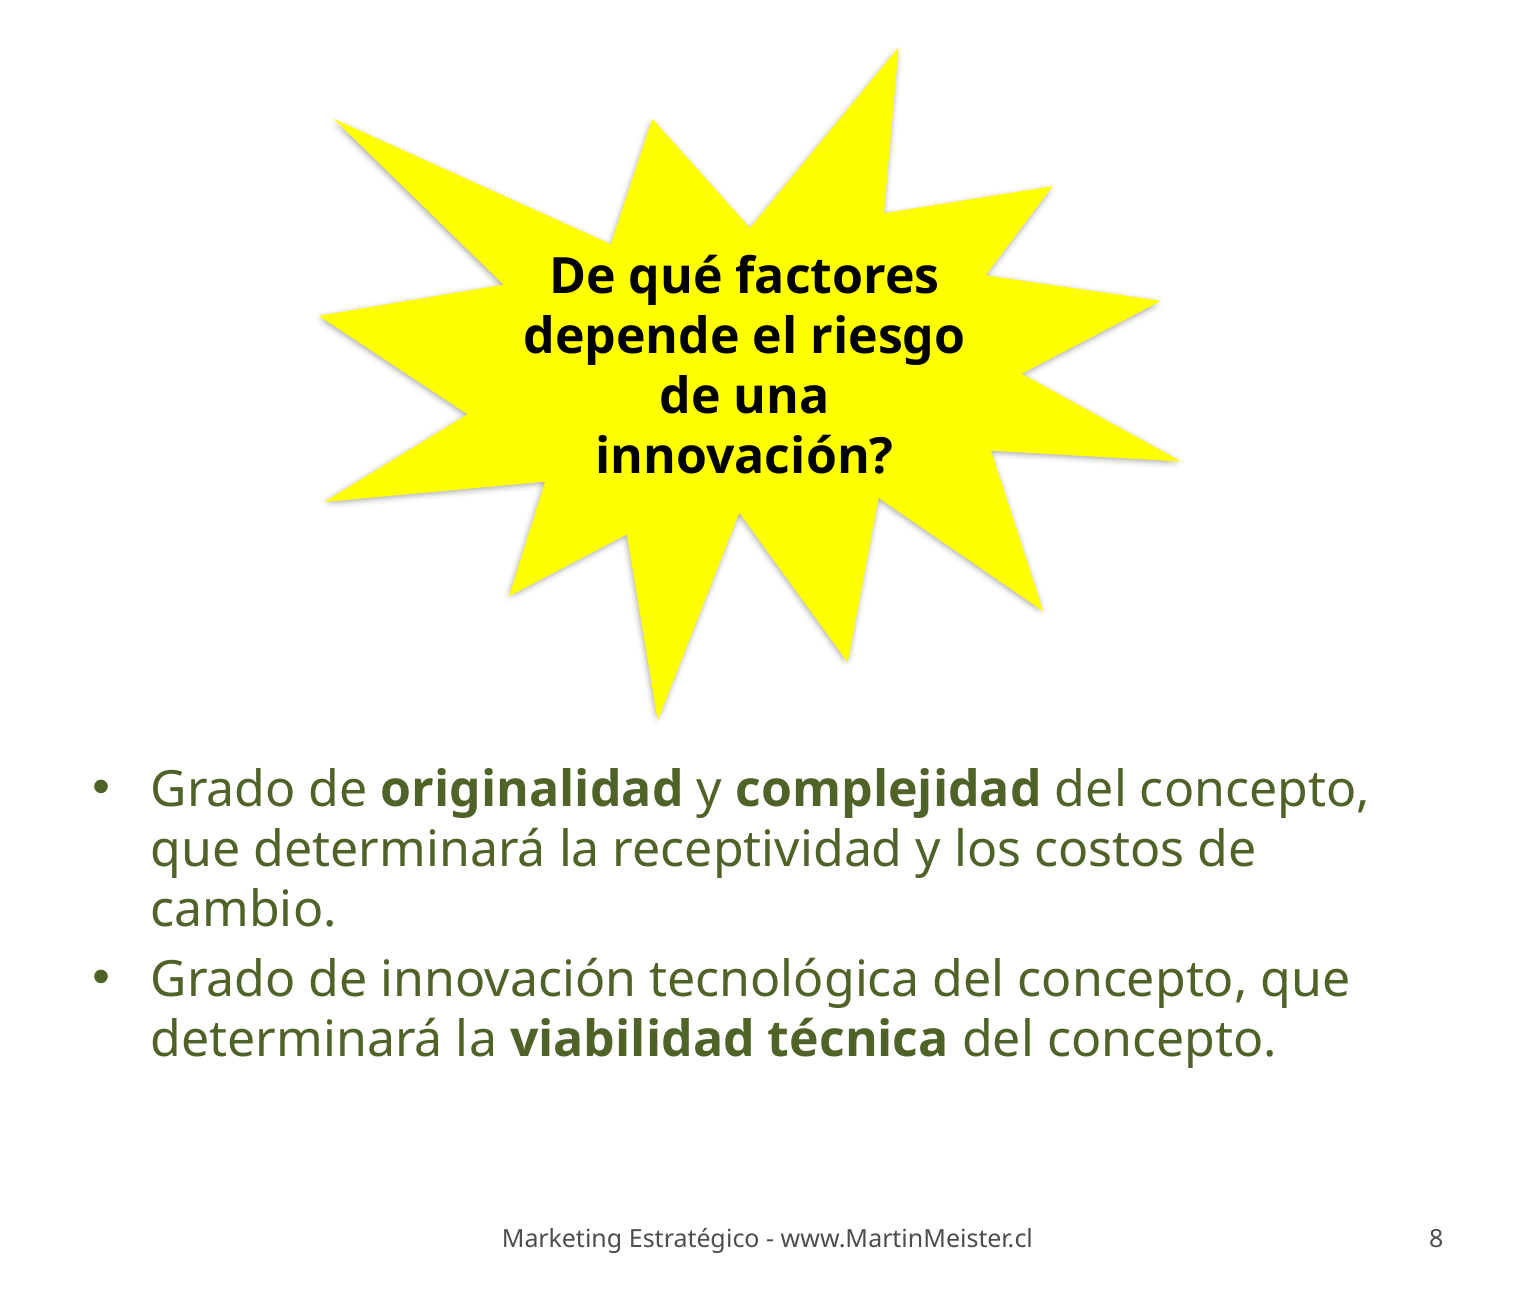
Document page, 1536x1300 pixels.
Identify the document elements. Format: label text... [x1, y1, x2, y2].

list Grado de originalidad y complejidad del concepto, que determinará la receptividad y los costos de cambio. Grado de innovación tecnológica del concepto, que determinará la viabilidad técnica del concepto. [76, 141, 1459, 1161]
text_box De qué factores depende el riesgo de una innovación? [318, 46, 1182, 722]
footer Marketing Estratégico - www.MartinMeister.cl [437, 1204, 1099, 1274]
slide_number 8 [1100, 1204, 1459, 1274]
